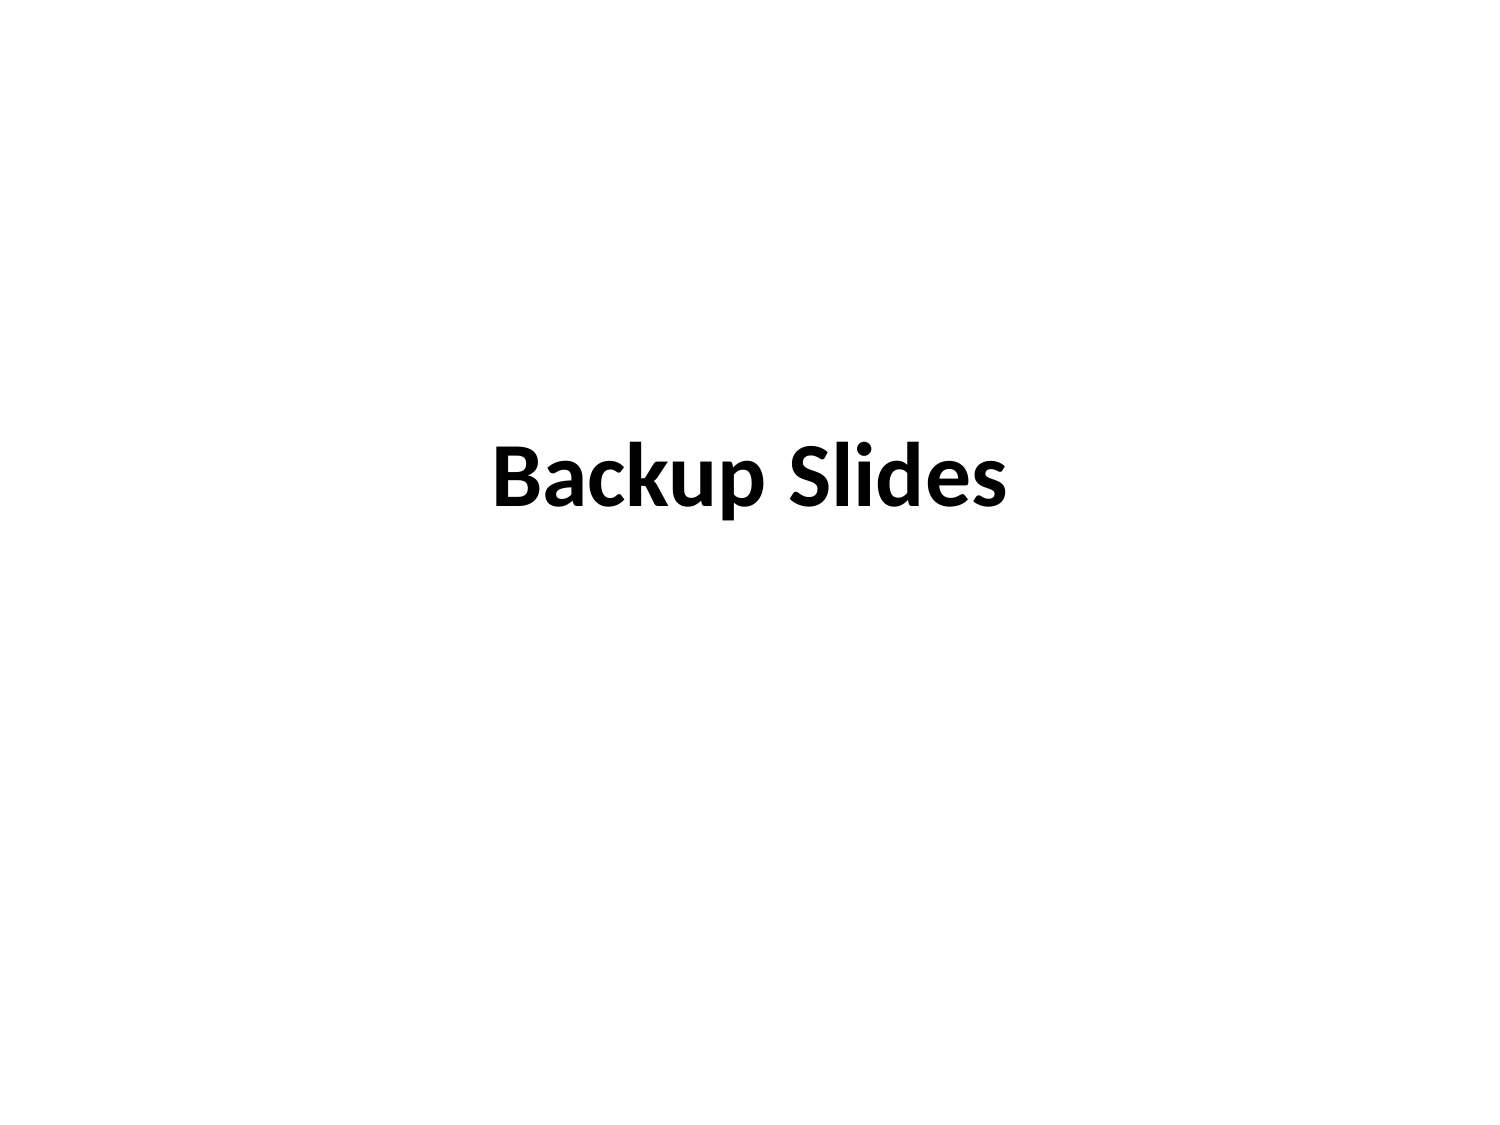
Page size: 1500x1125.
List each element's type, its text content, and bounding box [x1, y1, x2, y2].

title Backup Slides [112, 349, 1388, 591]
